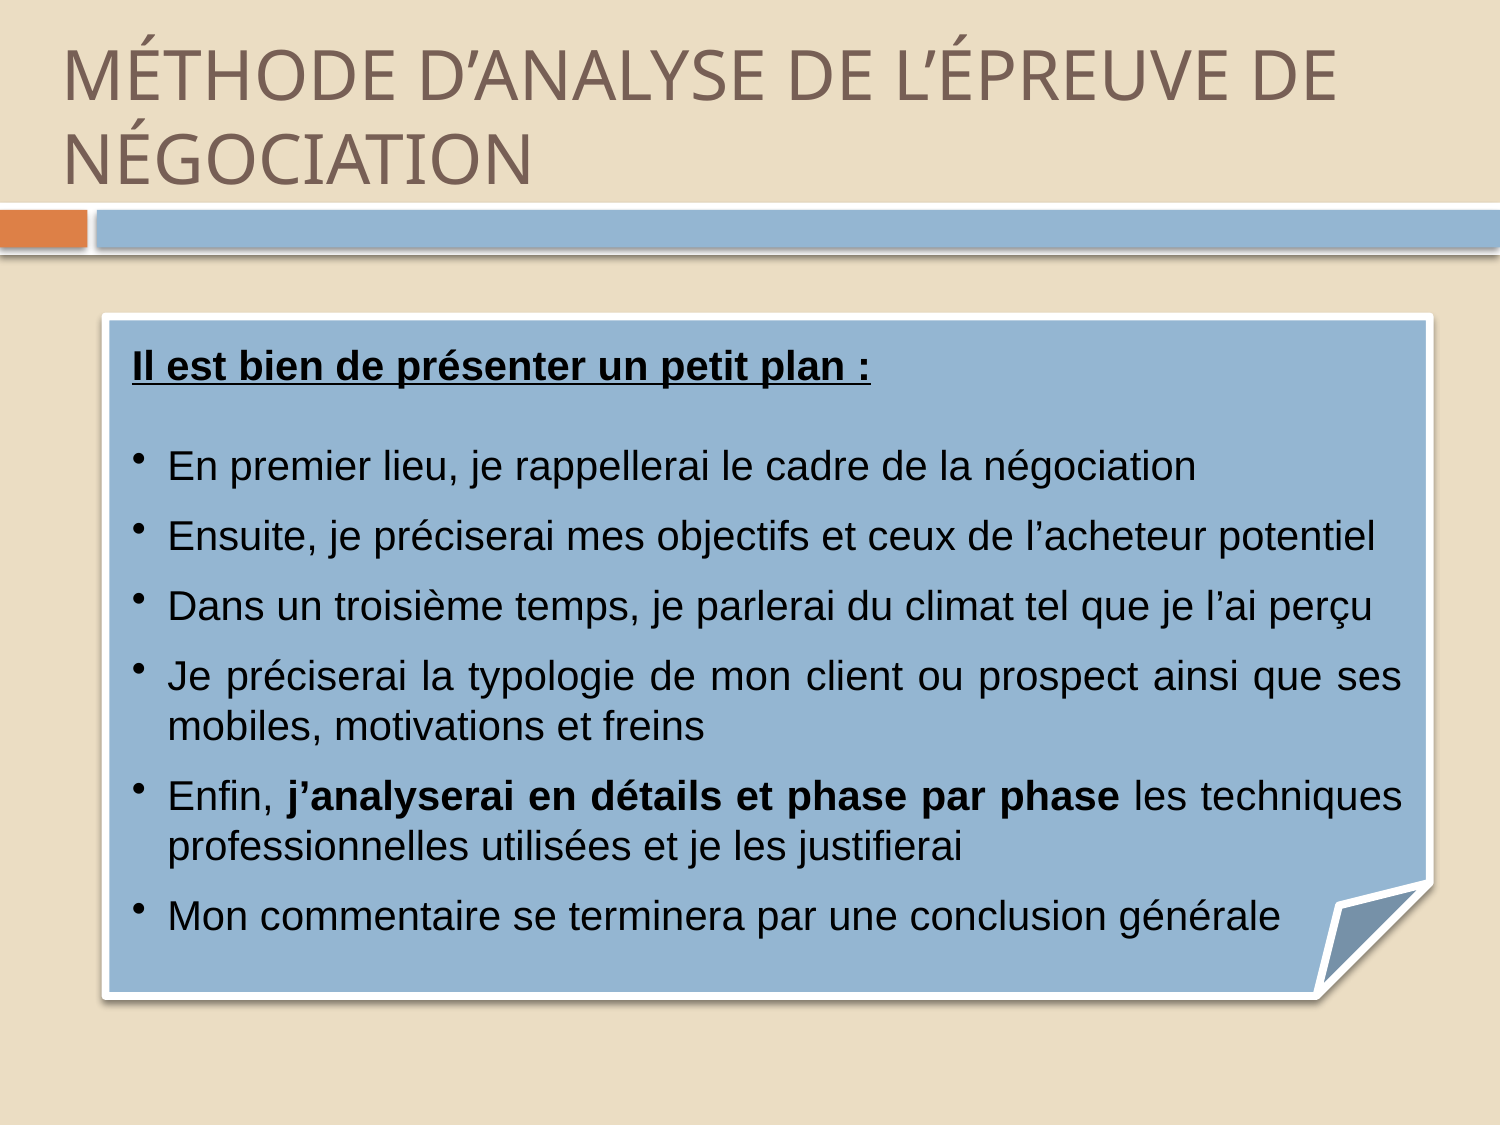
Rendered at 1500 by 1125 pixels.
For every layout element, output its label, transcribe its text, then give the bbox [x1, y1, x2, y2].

text_box Il est bien de présenter un petit plan : En premier lieu, je rappellerai le cadre de la négociation Ensuite, je préciserai mes objectifs et ceux de l’acheteur potentiel Dans un troisième temps, je parlerai du climat tel que je l’ai perçu Je préciserai la typologie de mon client ou prospect ainsi que ses mobiles, motivations et freins Enfin, j’analyserai en détails et phase par phase les techniques professionnelles utilisées et je les justifierai Mon commentaire se terminera par une conclusion générale [117, 331, 1418, 946]
title MÉTHODE D’ANALYSE DE L’ÉPREUVE DE NÉGOCIATION [46, 23, 1472, 207]
text_box [101, 312, 1434, 1000]
